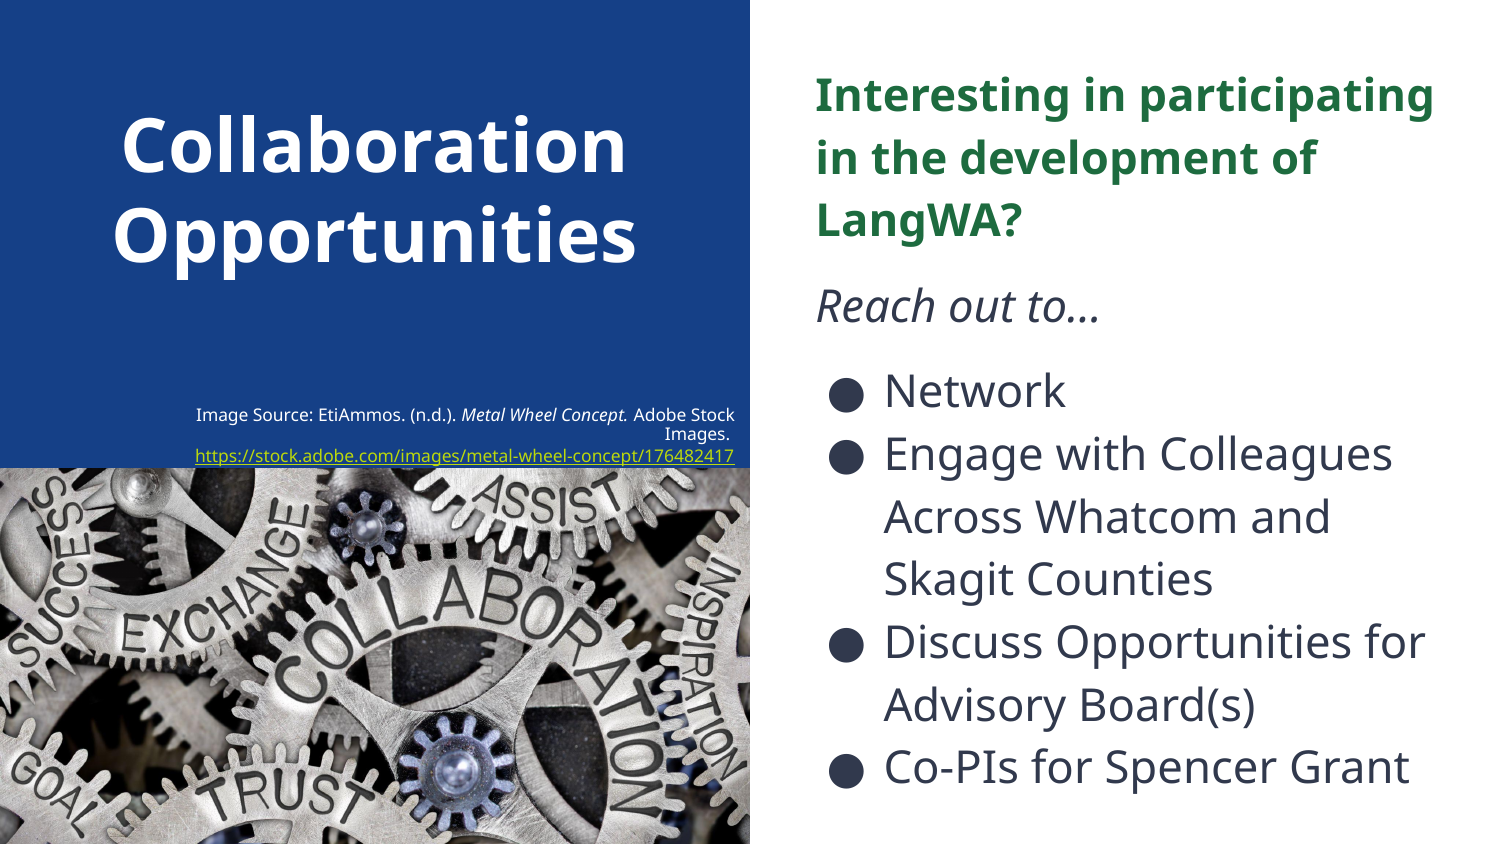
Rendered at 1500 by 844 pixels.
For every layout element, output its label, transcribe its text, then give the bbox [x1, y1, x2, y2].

list Interesting in participating in the development of LangWA? Reach out to… Network Engage with Colleagues Across Whatcom and Skagit Counties Discuss Opportunities for Advisory Board(s) Co-PIs for Spencer Grant [800, 42, 1475, 815]
list Image Source: EtiAmmos. (n.d.). Metal Wheel Concept. Adobe Stock Images. https://stock.adobe.com/images/metal-wheel-concept/176482417 [127, 390, 750, 468]
picture [0, 468, 751, 844]
title Collaboration Opportunities [71, 82, 679, 391]
